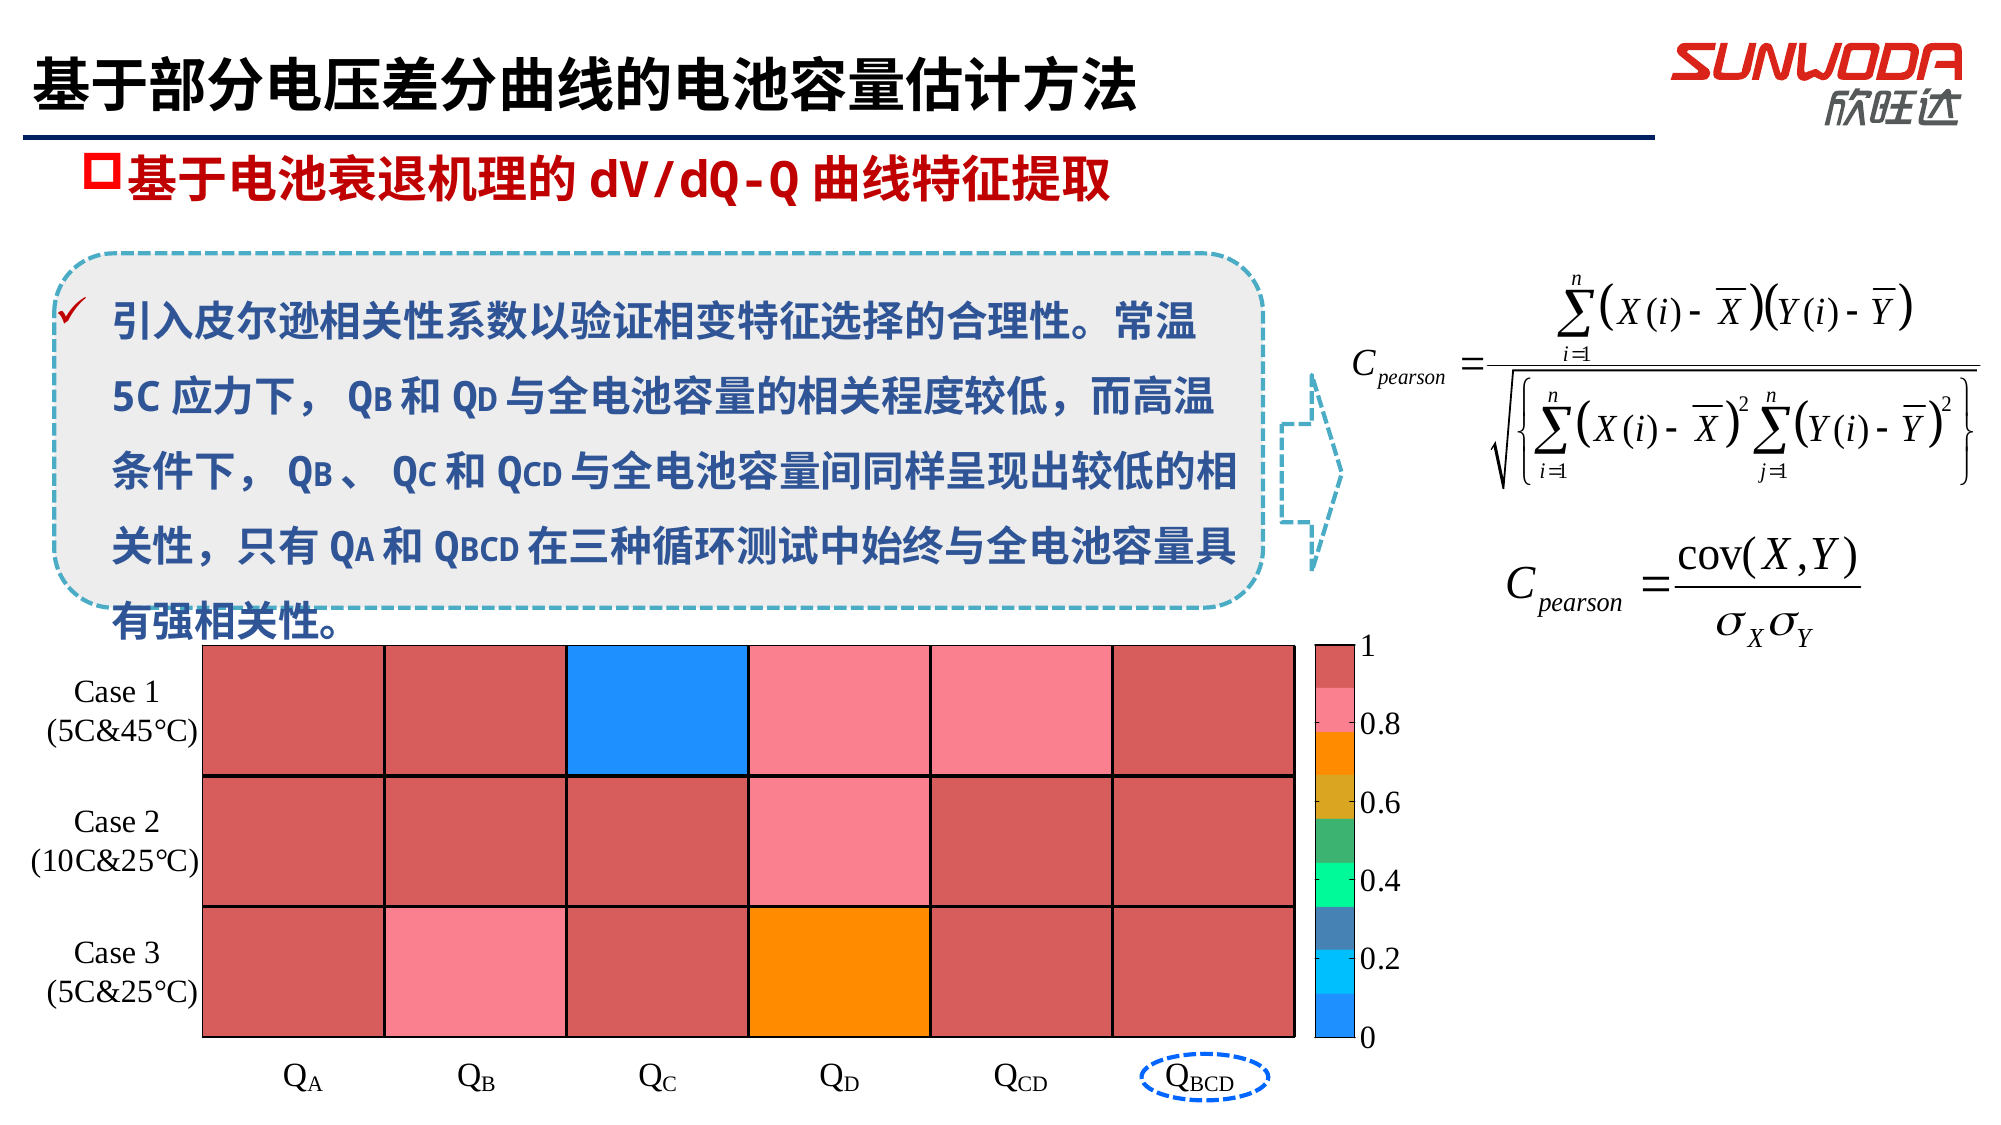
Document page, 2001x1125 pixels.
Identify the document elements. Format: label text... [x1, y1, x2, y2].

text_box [1499, 523, 1870, 659]
text_box [1281, 374, 1342, 572]
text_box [1347, 259, 1988, 497]
text_box 引入皮尔逊相关性系数以验证相变特征选择的合理性。常温5C应力下，QB和QD与全电池容量的相关程度较低，而高温条件下，QB、QC和QCD与全电池容量间同样呈现出较低的相关性，只有QA和QBCD在三种循环测试中始终与全电池容量具有强相关性。 [39, 262, 1269, 623]
text_box 基于电池衰退机理的dV/dQ-Q曲线特征提取 [19, 139, 1193, 215]
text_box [21, 623, 1404, 1101]
text_box [82, 253, 1235, 262]
text_box 基于部分电压差分曲线的电池容量估计方法 [32, 48, 1662, 119]
